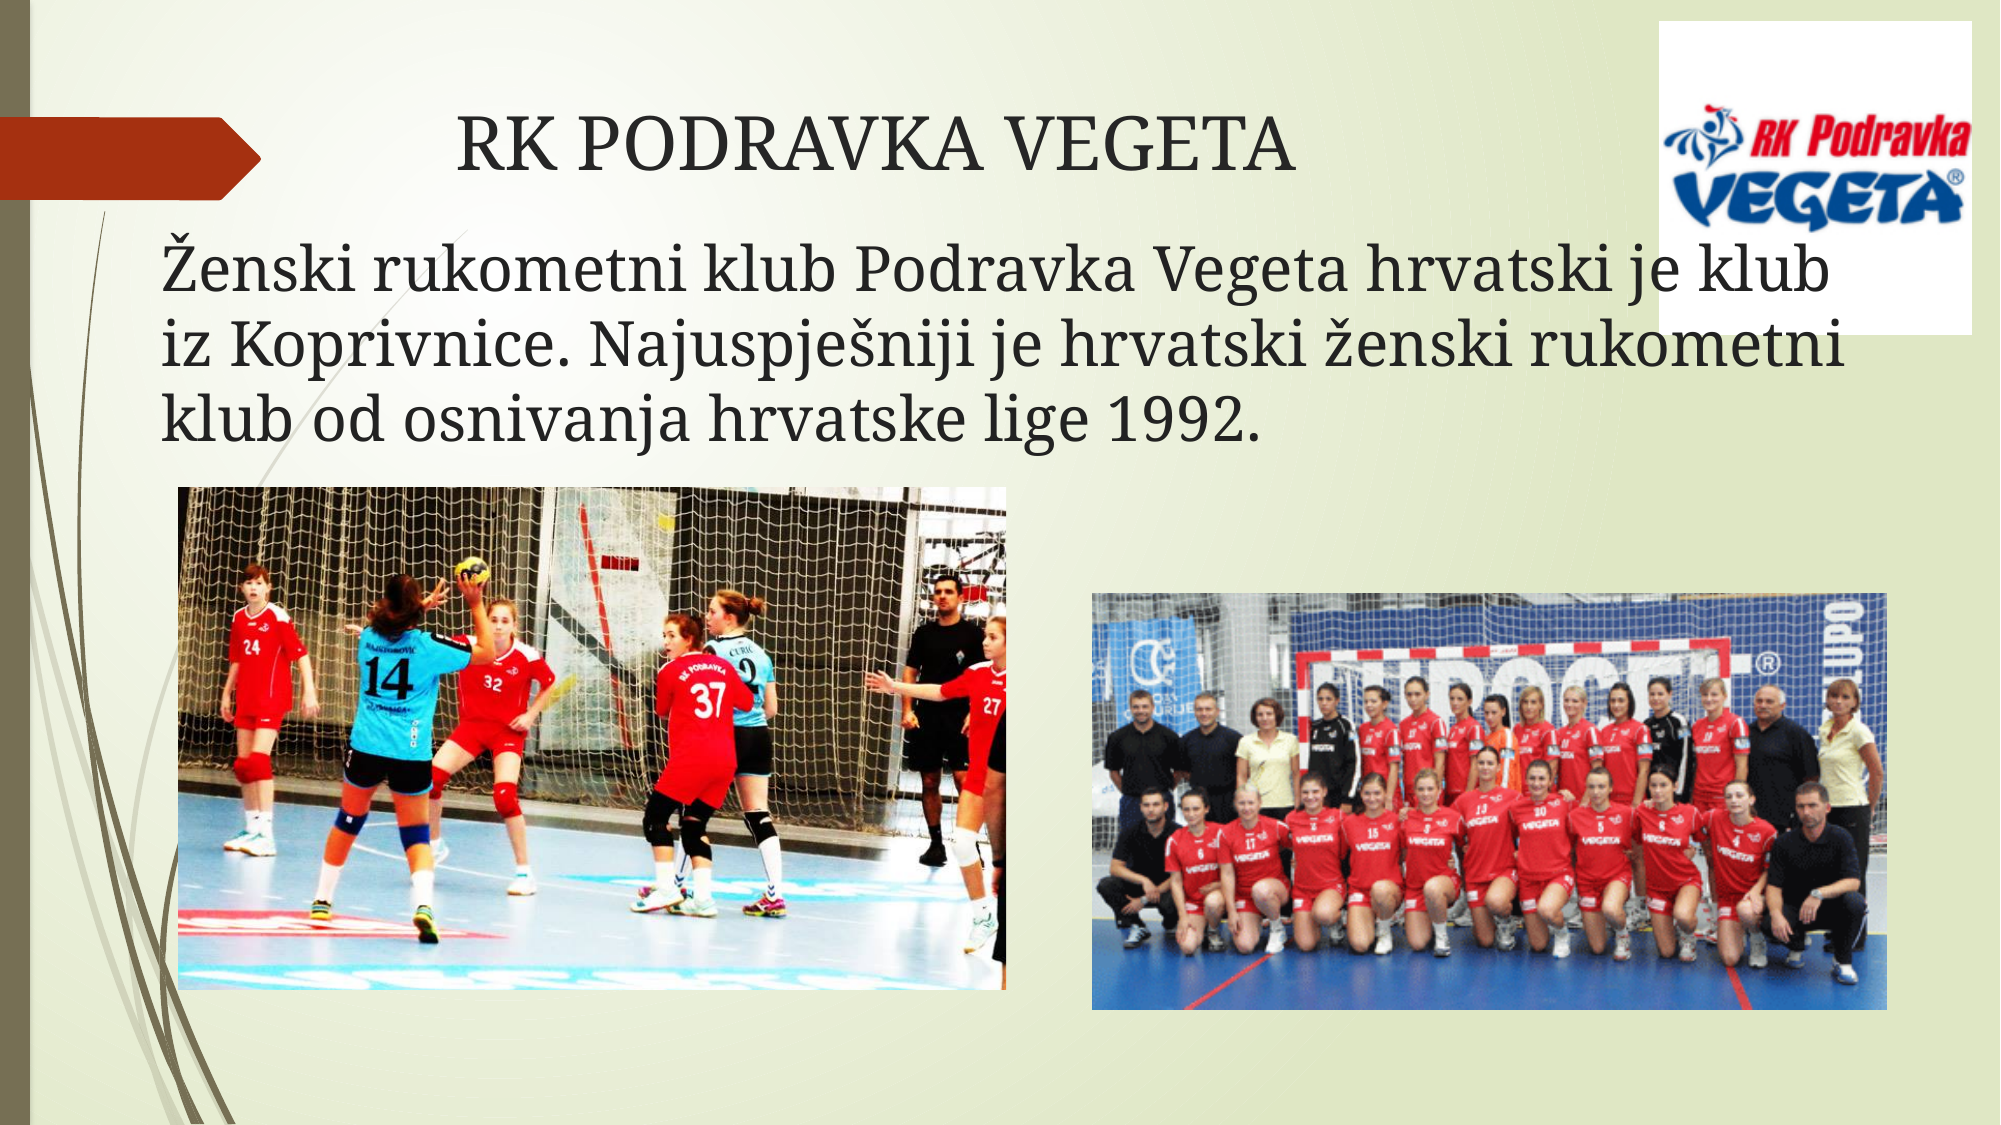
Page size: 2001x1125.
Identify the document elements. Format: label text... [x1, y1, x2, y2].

text_box Ženski rukometni klub Podravka Vegeta hrvatski je klub iz Koprivnice. Najuspješniji je hrvatski ženski rukometni klub od osnivanja hrvatske lige 1992. [146, 221, 1865, 462]
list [177, 487, 1007, 991]
picture [1092, 593, 1887, 1011]
title RK PODRAVKA VEGETA [440, 87, 1654, 221]
picture [1659, 21, 1973, 335]
